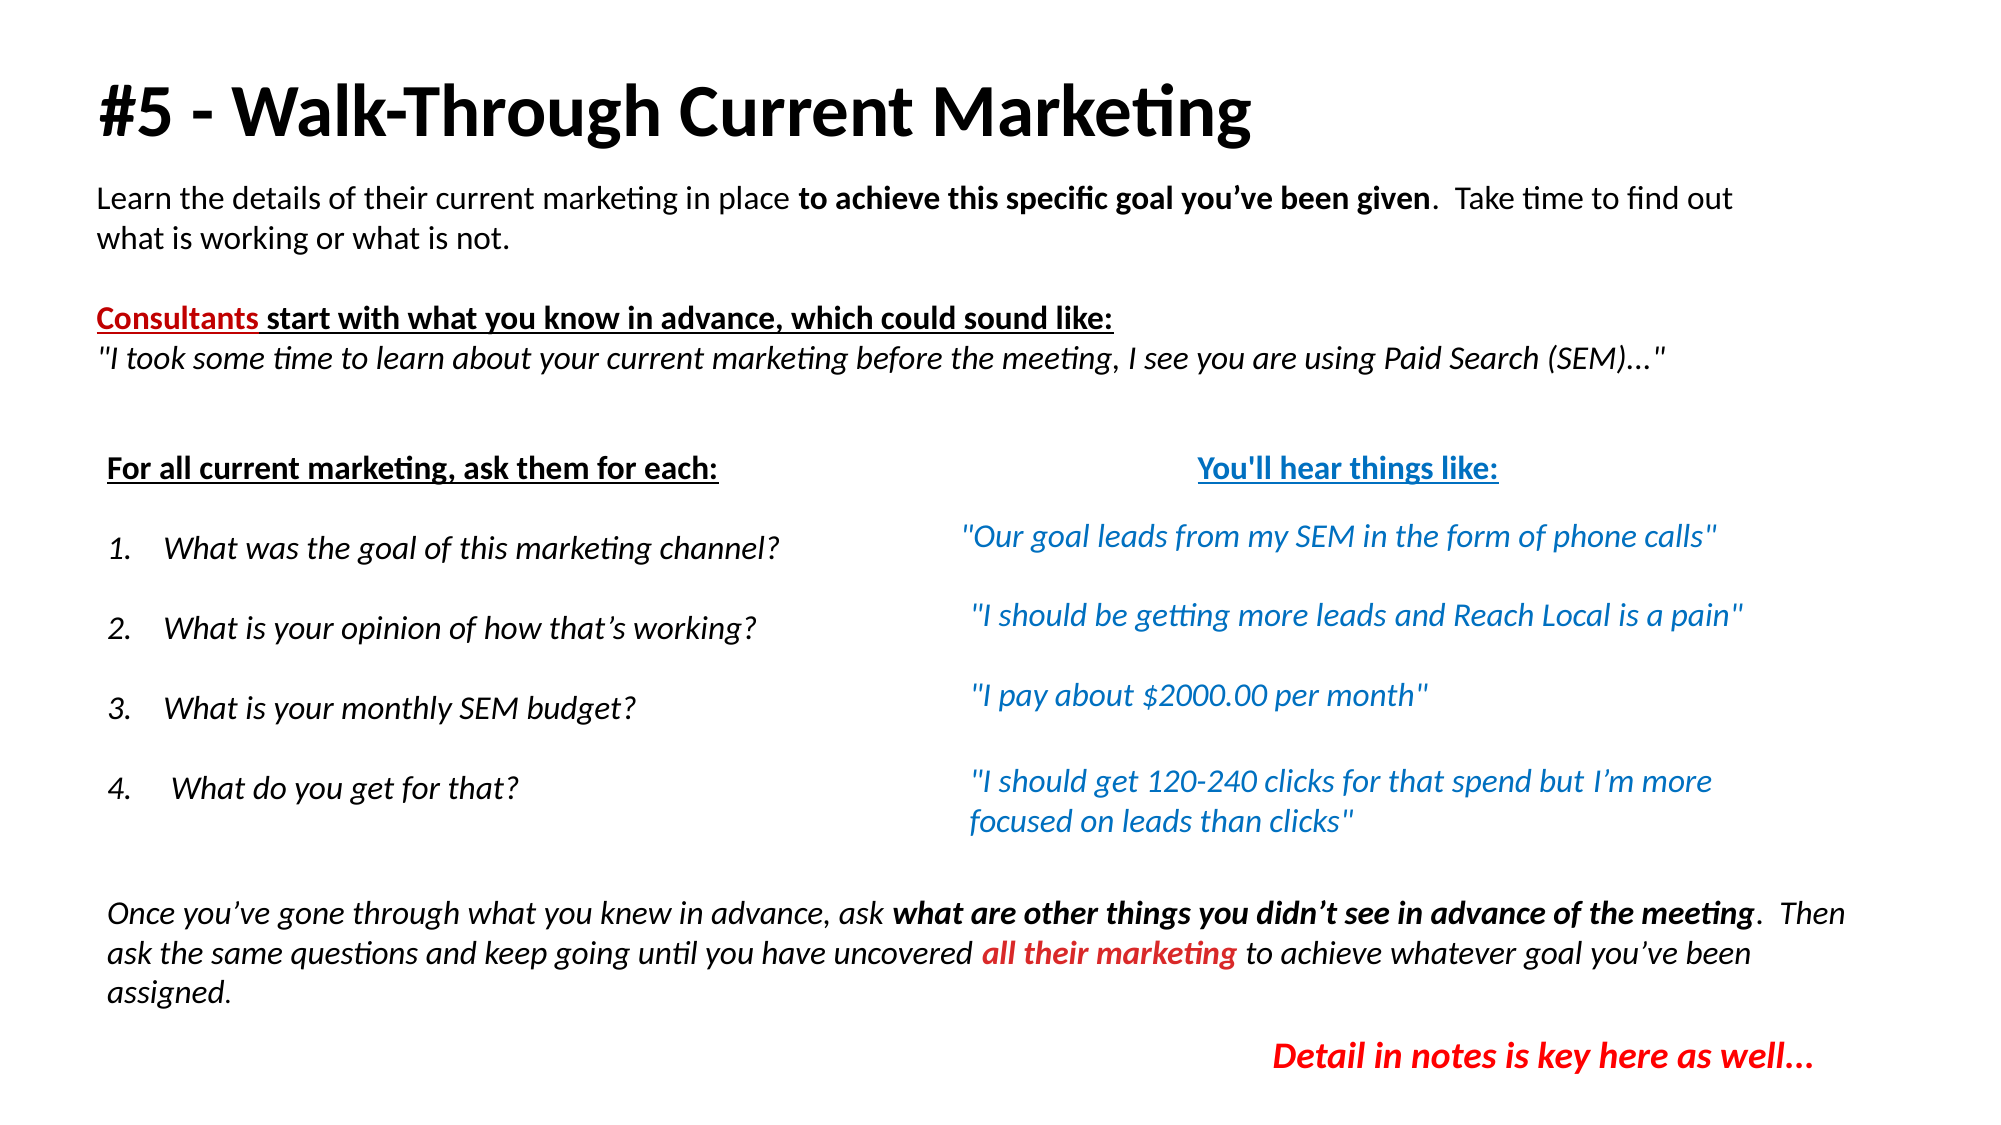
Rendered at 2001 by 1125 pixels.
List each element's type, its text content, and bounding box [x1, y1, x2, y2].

text_box "I should get 120-240 clicks for that spend but I’m more focused on leads than clicks"​ [954, 751, 1769, 847]
text_box You'll hear things like: [1182, 439, 1633, 494]
text_box "I should be getting more leads and Reach Local is a pain" [972, 585, 1966, 641]
text_box #5 - Walk-Through Current Marketing [84, 53, 1269, 159]
text_box Detail in notes is key here as well... [1257, 1023, 1852, 1084]
text_box Learn the details of their current marketing in place to achieve this specific goal you’ve been given. Take time to find out what is working or what is not. Consultants start with what you know in advance, which could sound like: "I took some time to learn about your current marketing before the meeting, I see you are using Paid Search (SEM)..." [81, 168, 1809, 533]
text_box For all current marketing, ask them for each: ​ What was the goal of this marketing channel? ​ What is your opinion of how that’s working? ​ What is your monthly SEM budget?​ What do you get for that? [92, 439, 972, 814]
text_box "I pay about $2000.00 per month"​ [972, 665, 1624, 721]
text_box Once you’ve gone through what you knew in advance, ask what are other things you didn’t see in advance of the meeting. Then ask the same questions and keep going until you have uncovered all their marketing to achieve whatever goal you’ve been assigned. [92, 883, 1871, 1019]
text_box "Our goal leads from my SEM in the form of phone calls" [972, 506, 1846, 562]
